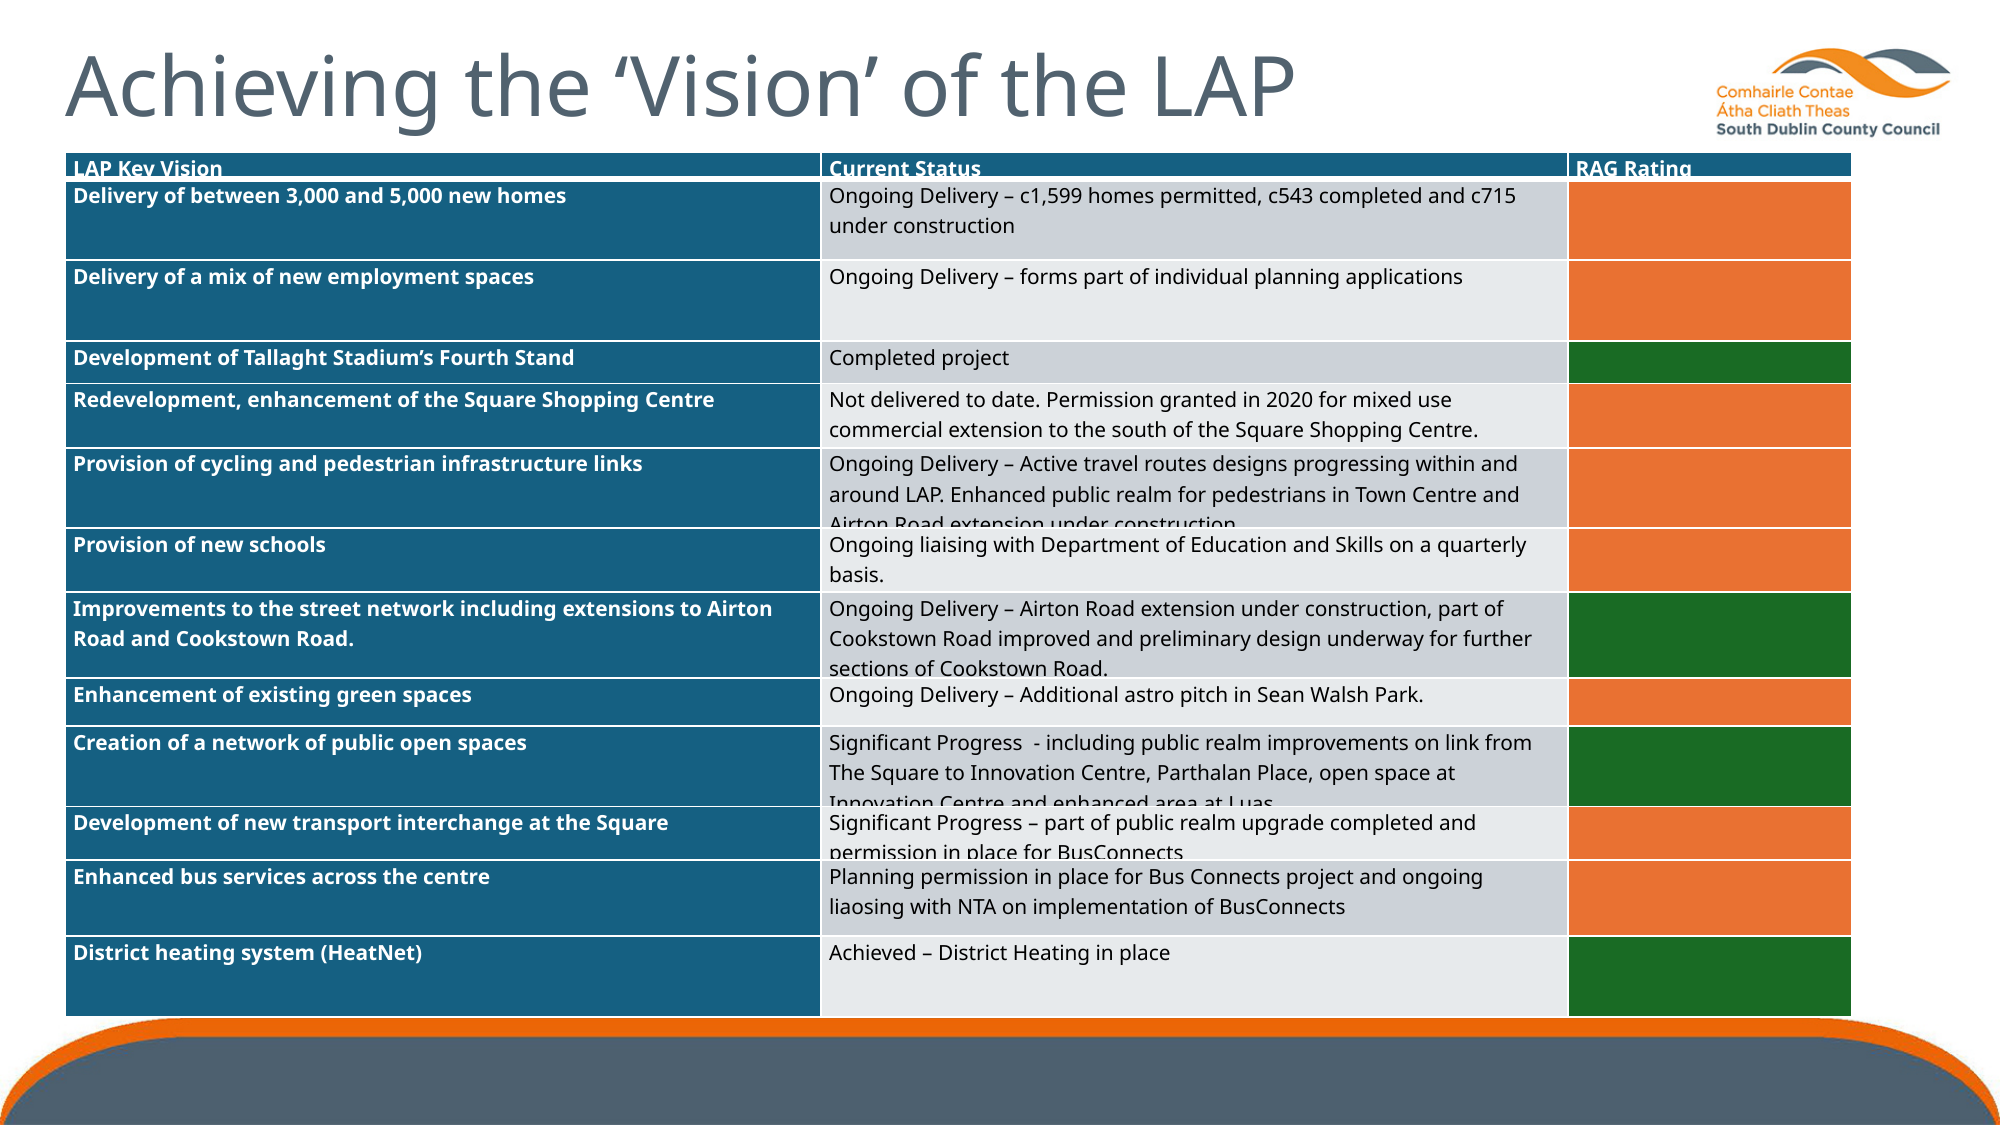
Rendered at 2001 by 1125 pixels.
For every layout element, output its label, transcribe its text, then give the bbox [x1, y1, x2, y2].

table_cell [1569, 449, 1851, 527]
table_cell [1569, 679, 1851, 725]
table_cell [1569, 727, 1851, 806]
table_cell Creation of a network of public open spaces [66, 727, 820, 806]
table_cell Ongoing Delivery – c1,599 homes permitted, c543 completed and c715 under construction [822, 182, 1567, 259]
table_cell [1569, 861, 1851, 935]
table_cell Ongoing liaising with Department of Education and Skills on a quarterly basis. [822, 529, 1567, 591]
table_cell Achieved – District Heating in place [822, 937, 1567, 1016]
table_cell Improvements to the street network including extensions to Airton Road and Cookstown Road. [66, 593, 820, 677]
table_cell Enhanced bus services across the centre [66, 861, 820, 935]
text_box [0, 0, 2000, 1125]
table_cell Delivery of a mix of new employment spaces [66, 261, 820, 340]
table_cell [1569, 529, 1851, 591]
table_cell Ongoing Delivery – forms part of individual planning applications [822, 261, 1567, 340]
table_header Current Status [822, 153, 1567, 176]
table_cell Development of new transport interchange at the Square [66, 807, 820, 859]
table_header RAG Rating [1569, 153, 1851, 176]
table_cell Provision of new schools [66, 529, 820, 591]
table_cell Not delivered to date. Permission granted in 2020 for mixed use commercial extension to the south of the Square Shopping Centre. [822, 384, 1567, 447]
table_cell [1569, 593, 1851, 677]
table_cell Provision of cycling and pedestrian infrastructure links [66, 449, 820, 527]
table_cell Enhancement of existing green spaces [66, 679, 820, 725]
table_cell [1569, 807, 1851, 859]
table_cell [1569, 261, 1851, 340]
table_cell Development of Tallaght Stadium’s Fourth Stand [66, 342, 820, 383]
table_cell [1569, 384, 1851, 447]
table_cell District heating system (HeatNet) [66, 937, 820, 1016]
table_cell Ongoing Delivery – Additional astro pitch in Sean Walsh Park. [822, 679, 1567, 725]
table_cell Significant Progress - including public realm improvements on link from The Square to Innovation Centre, Parthalan Place, open space at Innovation Centre and enhanced area at Luas [822, 727, 1567, 806]
table_cell Redevelopment, enhancement of the Square Shopping Centre [66, 384, 820, 447]
table_cell [1569, 182, 1851, 259]
table_header LAP Key Vision [66, 153, 820, 176]
table_cell [1569, 937, 1851, 1016]
table_cell [1569, 342, 1851, 383]
table_cell Significant Progress – part of public realm upgrade completed and permission in place for BusConnects [822, 807, 1567, 859]
table_cell Ongoing Delivery – Airton Road extension under construction, part of Cookstown Road improved and preliminary design underway for further sections of Cookstown Road. [822, 593, 1567, 677]
table_cell Ongoing Delivery – Active travel routes designs progressing within and around LAP. Enhanced public realm for pedestrians in Town Centre and Airton Road extension under construction. [822, 449, 1567, 527]
table_cell Completed project [822, 342, 1567, 383]
table_cell Delivery of between 3,000 and 5,000 new homes [66, 182, 820, 259]
table_cell Planning permission in place for Bus Connects project and ongoing liaosing with NTA on implementation of BusConnects [822, 861, 1567, 935]
text_box Achieving the ‘Vision’ of the LAP [65, 0, 1783, 134]
